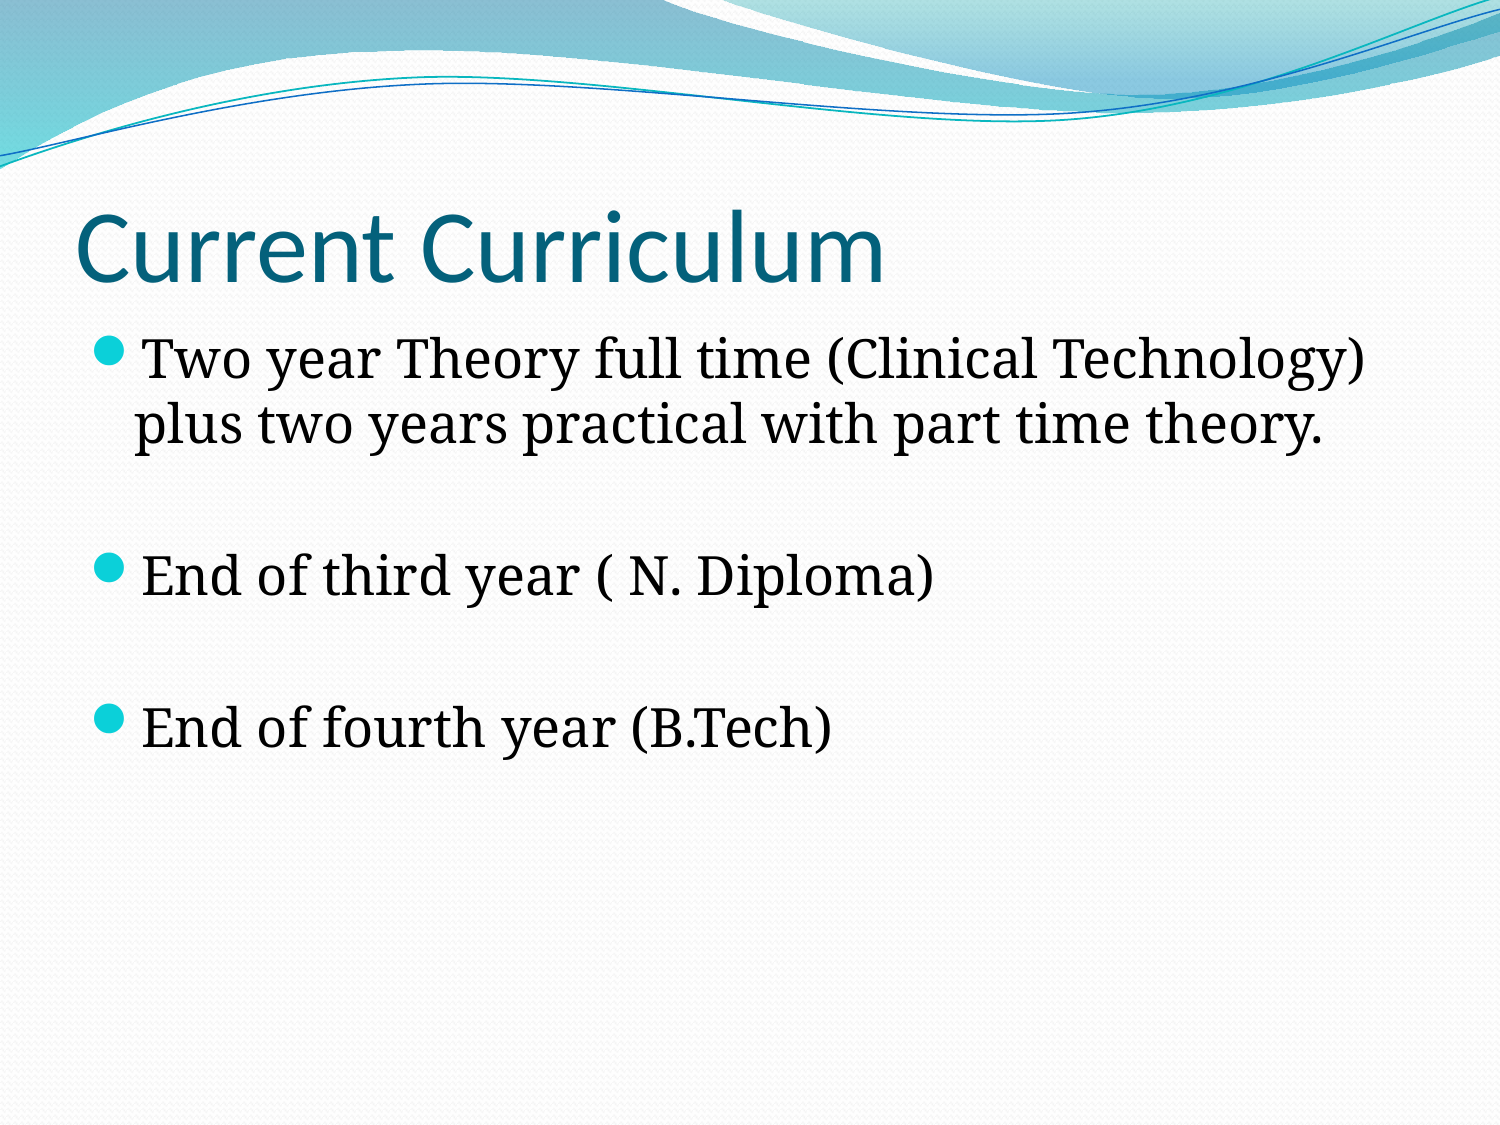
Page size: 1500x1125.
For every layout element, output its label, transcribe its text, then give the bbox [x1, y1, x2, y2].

title Current Curriculum [75, 115, 1425, 303]
list Two year Theory full time (Clinical Technology) plus two years practical with part time theory. End of third year ( N. Diploma) End of fourth year (B.Tech) [75, 317, 1425, 1038]
